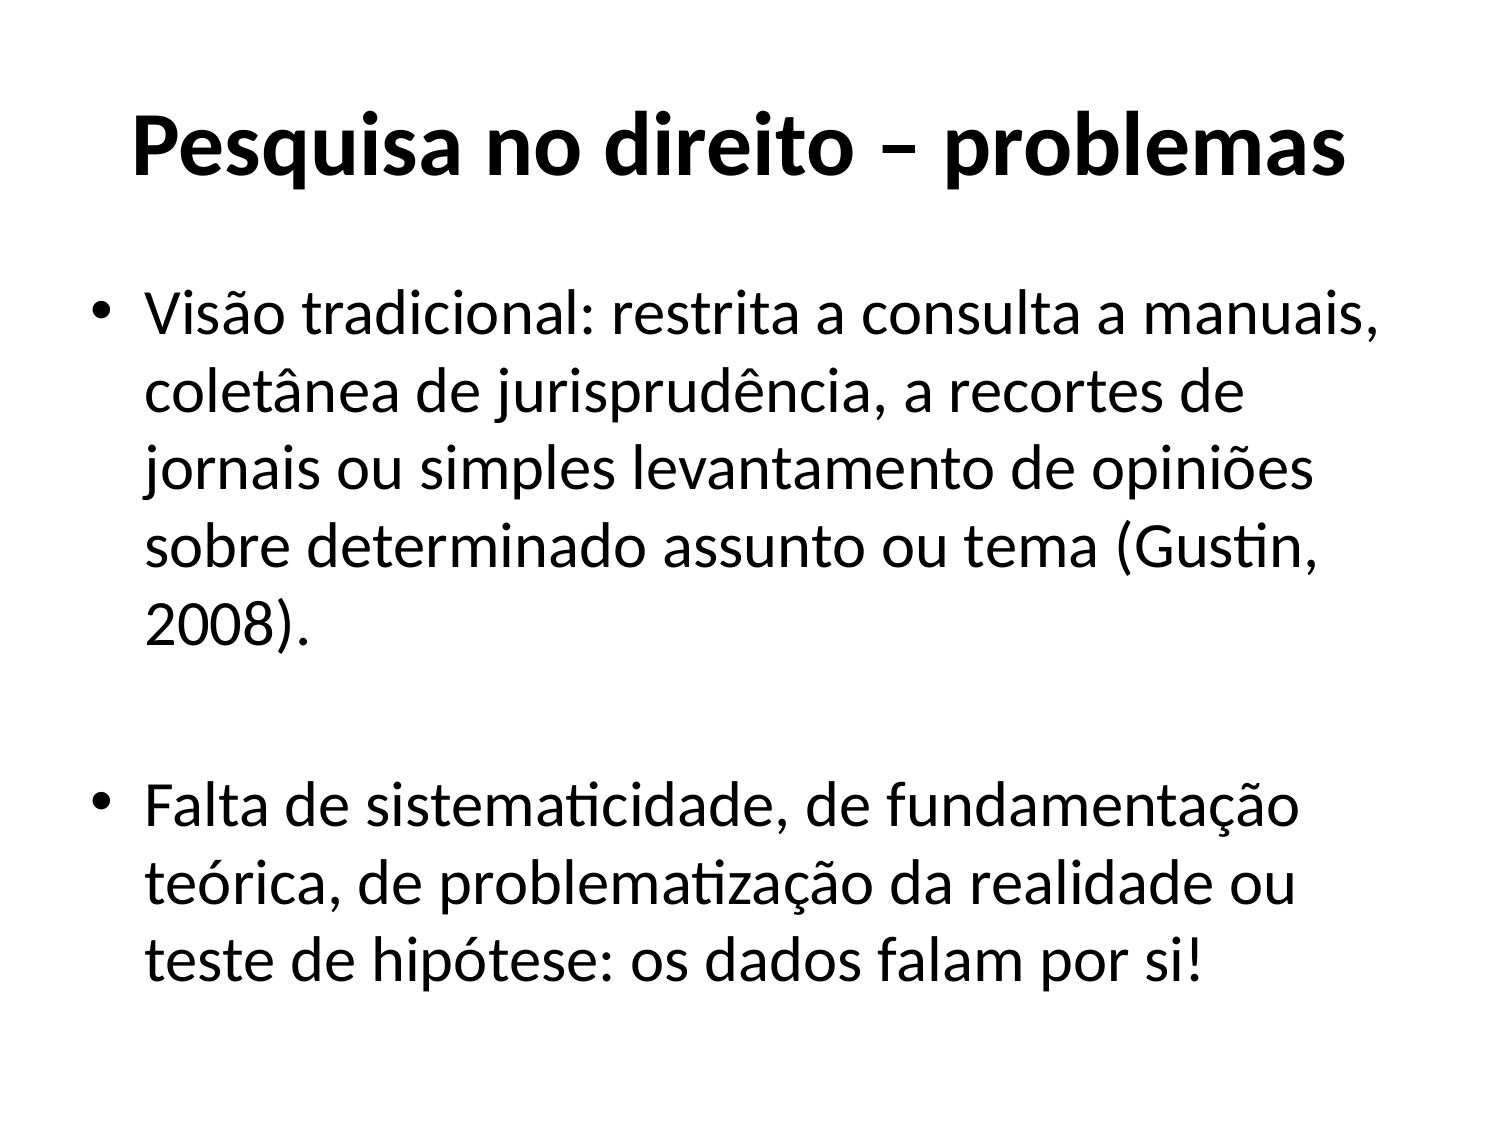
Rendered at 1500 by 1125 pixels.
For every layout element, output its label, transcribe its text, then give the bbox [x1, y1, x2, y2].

list Visão tradicional: restrita a consulta a manuais, coletânea de jurisprudência, a recortes de jornais ou simples levantamento de opiniões sobre determinado assunto ou tema (Gustin, 2008). Falta de sistematicidade, de fundamentação teórica, de problematização da realidade ou teste de hipótese: os dados falam por si! [75, 262, 1425, 1005]
title Pesquisa no direito – problemas [75, 45, 1425, 233]
